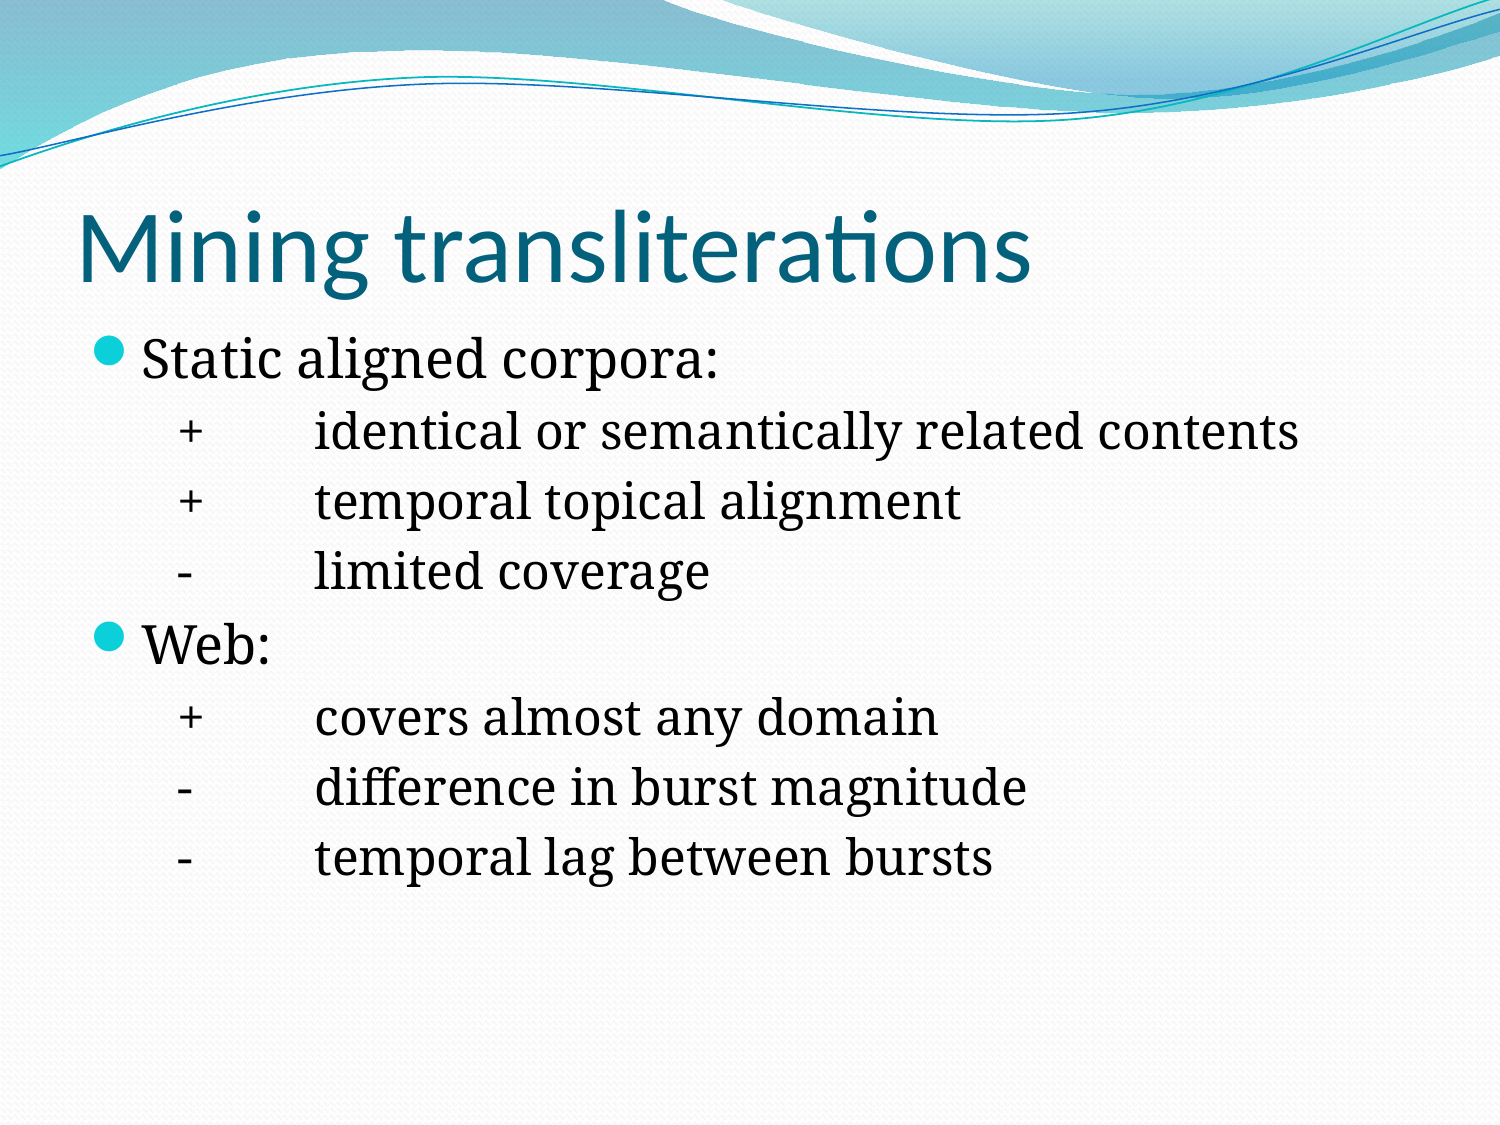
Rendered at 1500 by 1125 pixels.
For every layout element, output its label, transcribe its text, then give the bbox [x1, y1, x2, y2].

list Static aligned corpora: + identical or semantically related contents + temporal topical alignment - limited coverage Web: + covers almost any domain - difference in burst magnitude - temporal lag between bursts [75, 317, 1425, 1038]
title Mining transliterations [75, 115, 1425, 303]
